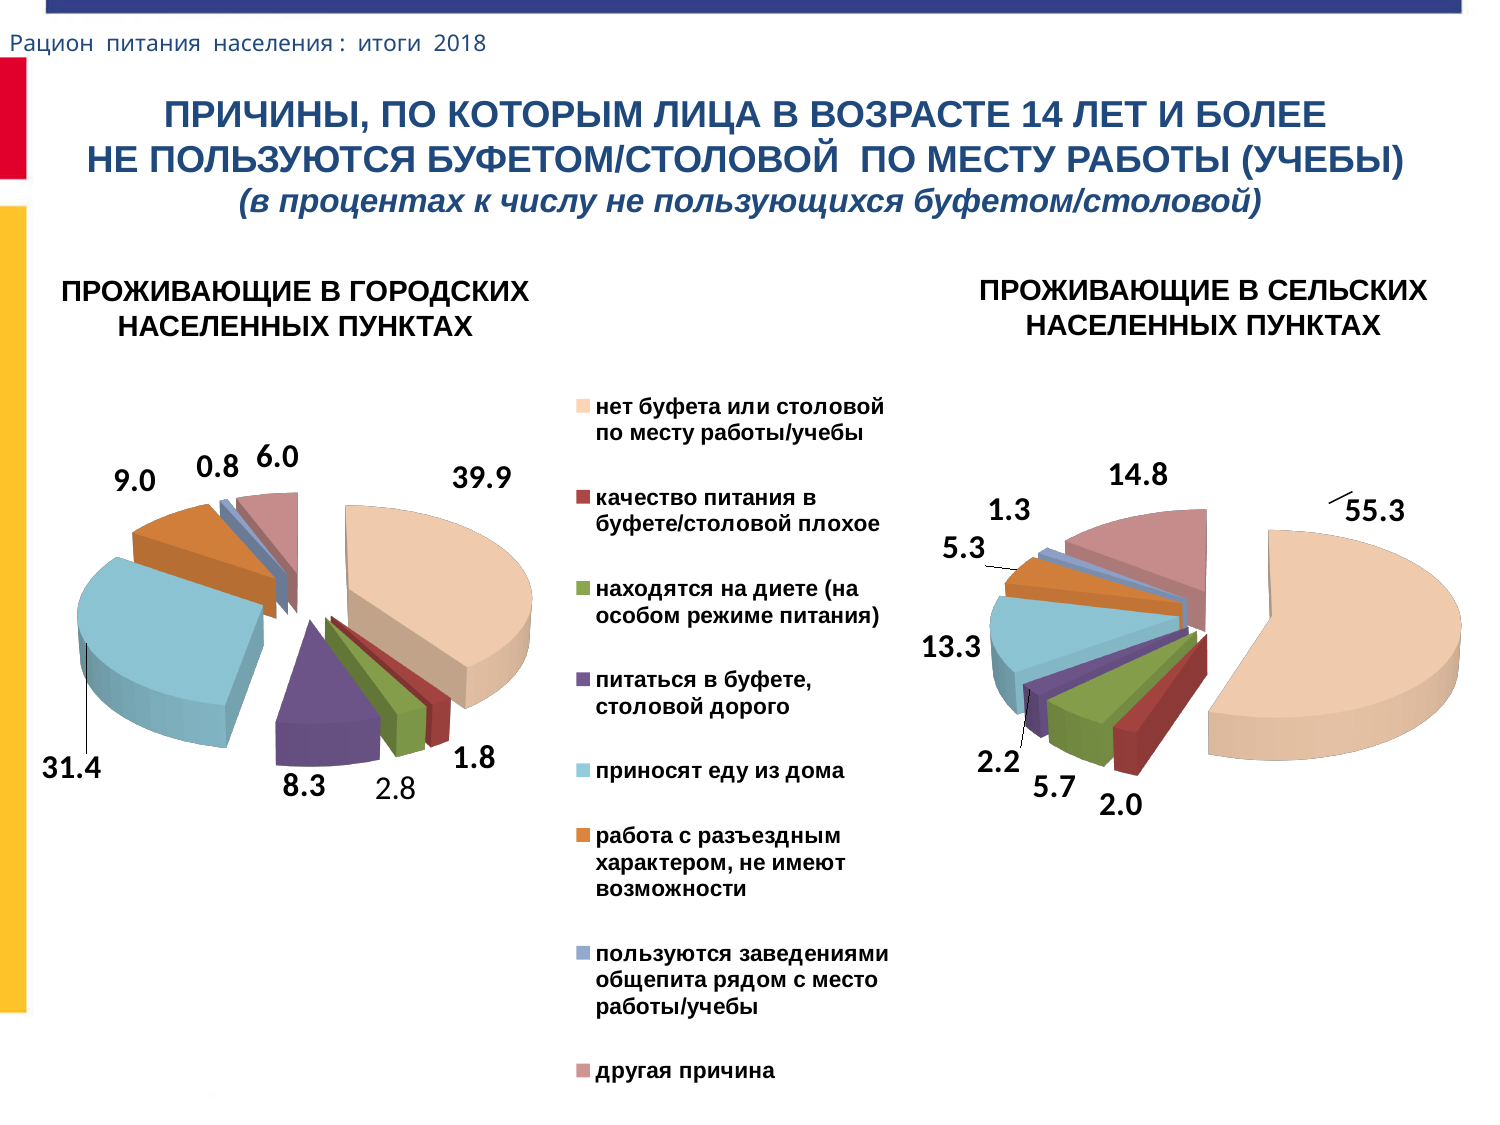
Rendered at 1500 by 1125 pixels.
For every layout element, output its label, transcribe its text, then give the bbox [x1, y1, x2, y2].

picture [0, 0, 1500, 1125]
text_box Рацион питания населения : итоги 2018 [0, 20, 502, 63]
text_box ПРИЧИНЫ, ПО КОТОРЫМ ЛИЦА В ВОЗРАСТЕ 14 ЛЕТ И БОЛЕЕ НЕ ПОЛЬЗУЮТСЯ БУФЕТОМ/СТОЛОВОЙ ПО МЕСТУ РАБОТЫ (УЧЕБЫ) (в процентах к числу не пользующихся буфетом/столовой) [71, 82, 1431, 227]
text_box ПРОЖИВАЮЩИЕ В СЕЛЬСКИХ НАСЕЛЕННЫХ ПУНКТАХ [950, 264, 1457, 324]
chart [28, 294, 1500, 1123]
text_box ПРОЖИВАЮЩИЕ В ГОРОДСКИХ НАСЕЛЕННЫХ ПУНКТАХ [42, 264, 549, 293]
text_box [1328, 491, 1353, 504]
